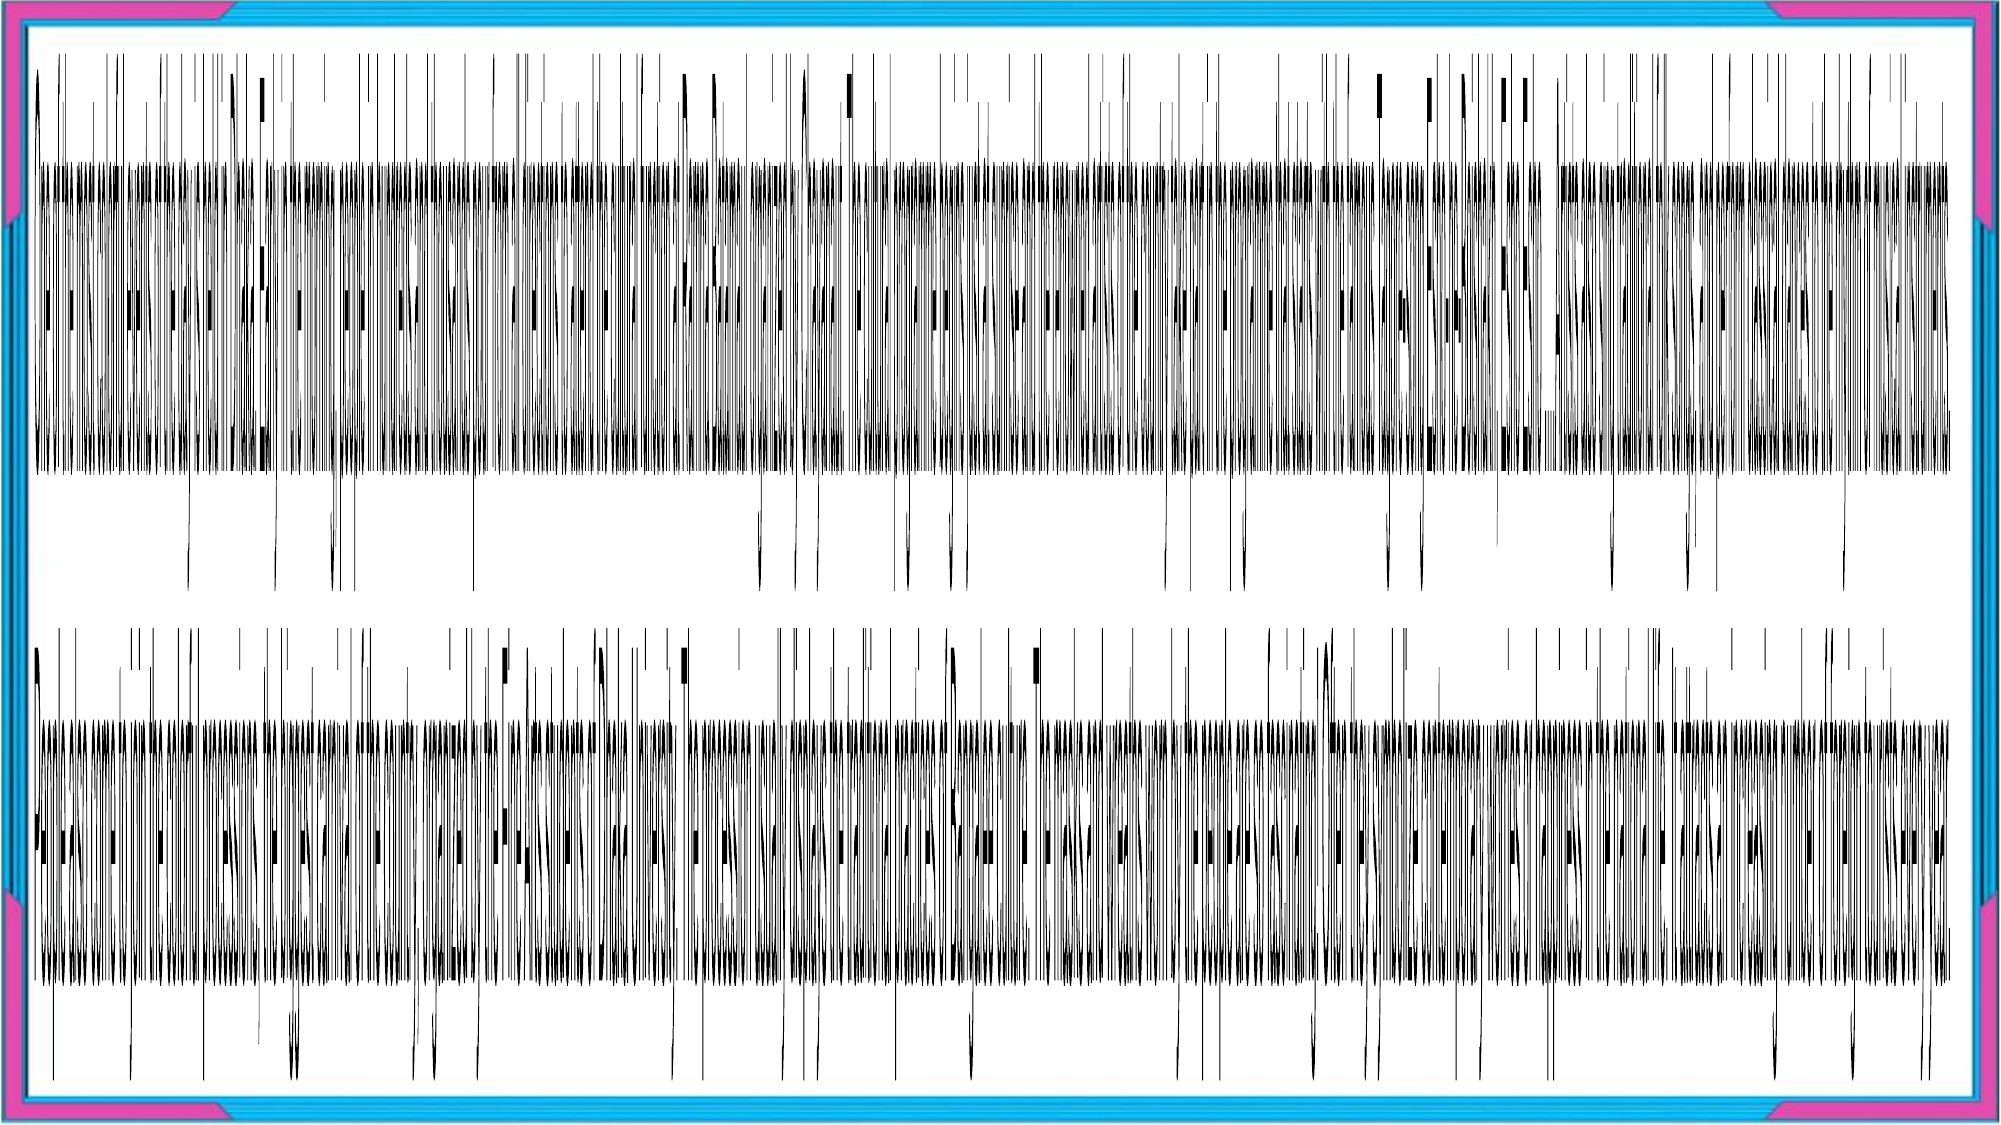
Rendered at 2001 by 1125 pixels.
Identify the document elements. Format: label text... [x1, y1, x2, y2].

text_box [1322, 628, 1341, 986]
text_box One of the most colorful events of the day is held in Dhaka. Early in the morning, people in hundreds and thousands pour from all directions to attend the cultural function at Ramna Batamaul organized by Chayanaut. The cultural programme begins just at sunrise and the renowned artists of the country take part in the programme that starts with the famous Tagore-song Esho-he-Boishakh, Esho Esho ….Artists also sing traditional folk songs, and perform classical dances to the rhythm of musical instruments. [1873, 53, 1902, 475]
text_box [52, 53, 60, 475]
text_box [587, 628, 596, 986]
text_box People also come to join the colorful processions, the biggest carnival of the country, organized by the Fine Arts students of Dhaka University. The procession usually displays the traditional practices of Bangalee culture. The masks and wreaths worn by the people are so fascinating! Often they symbolize contemporary worries or happiness in the national life. It attracts an increasing number of foreign tourists every year. [1202, 628, 1233, 1081]
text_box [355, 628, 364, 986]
text_box One of the most colorful events of the day is held in Dhaka. Early in the morning, people in hundreds and thousands pour from all directions to attend the cultural function at Ramna Batamaul organized by Chayanaut. The cultural programme begins just at sunrise and the renowned artists of the country take part in the programme that starts with the famous Tagore-song Esho-he-Boishakh, Esho Esho ….Artists also sing traditional folk songs, and perform classical dances to the rhythm of musical instruments. [750, 53, 787, 592]
text_box People also come to join the colorful processions, the biggest carnival of the country, organized by the Fine Arts students of Dhaka University. The procession usually displays the traditional practices of Bangalee culture. The masks and wreaths worn by the people are so fascinating! Often they symbolize contemporary worries or happiness in the national life. It attracts an increasing number of foreign tourists every year. [1106, 628, 1143, 986]
text_box People also come to join the colorful processions, the biggest carnival of the country, organized by the Fine Arts students of Dhaka University. The procession usually displays the traditional practices of Bangalee culture. The masks and wreaths worn by the people are so fascinating! Often they symbolize contemporary worries or happiness in the national life. It attracts an increasing number of foreign tourists every year. [281, 628, 314, 1081]
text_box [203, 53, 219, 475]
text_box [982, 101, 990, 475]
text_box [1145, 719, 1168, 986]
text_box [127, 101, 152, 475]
text_box One of the most colorful events of the day is held in Dhaka. Early in the morning, people in hundreds and thousands pour from all directions to attend the cultural function at Ramna Batamaul organized by Chayanaut. The cultural programme begins just at sunrise and the renowned artists of the country take part in the programme that starts with the famous Tagore-song Esho-he-Boishakh, Esho Esho ….Artists also sing traditional folk songs, and perform classical dances to the rhythm of musical instruments. [1716, 53, 1745, 592]
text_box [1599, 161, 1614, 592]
text_box People also come to join the colorful processions, the biggest carnival of the country, organized by the Fine Arts students of Dhaka University. The procession usually displays the traditional practices of Bangalee culture. The masks and wreaths worn by the people are so fascinating! Often they symbolize contemporary worries or happiness in the national life. It attracts an increasing number of foreign tourists every year. [166, 628, 199, 986]
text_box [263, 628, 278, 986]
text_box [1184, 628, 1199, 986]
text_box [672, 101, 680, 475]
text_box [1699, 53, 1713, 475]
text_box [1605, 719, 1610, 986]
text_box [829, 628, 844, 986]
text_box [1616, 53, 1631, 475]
text_box People also come to join the colorful processions, the biggest carnival of the country, organized by the Fine Arts students of Dhaka University. The procession usually displays the traditional practices of Bangalee culture. The masks and wreaths worn by the people are so fascinating! Often they symbolize contemporary worries or happiness in the national life. It attracts an increasing number of foreign tourists every year. [599, 628, 629, 986]
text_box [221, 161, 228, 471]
text_box People also come to join the colorful processions, the biggest carnival of the country, organized by the Fine Arts students of Dhaka University. The procession usually displays the traditional practices of Bangalee culture. The masks and wreaths worn by the people are so fascinating! Often they symbolize contemporary worries or happiness in the national life. It attracts an increasing number of foreign tourists every year. [1350, 628, 1370, 1081]
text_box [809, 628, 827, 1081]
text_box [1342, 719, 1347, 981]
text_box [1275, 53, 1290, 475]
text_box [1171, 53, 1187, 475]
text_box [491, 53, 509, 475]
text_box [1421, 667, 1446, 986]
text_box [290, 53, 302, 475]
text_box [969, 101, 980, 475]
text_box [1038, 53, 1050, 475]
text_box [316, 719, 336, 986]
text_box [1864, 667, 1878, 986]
text_box People also come to join the colorful processions, the biggest carnival of the country, organized by the Fine Arts students of Dhaka University. The procession usually displays the traditional practices of Bangalee culture. The masks and wreaths worn by the people are so fascinating! Often they symbolize contemporary worries or happiness in the national life. It attracts an increasing number of foreign tourists every year. [1372, 628, 1418, 1081]
text_box One of the most colorful events of the day is held in Dhaka. Early in the morning, people in hundreds and thousands pour from all directions to attend the cultural function at Ramna Batamaul organized by Chayanaut. The cultural programme begins just at sunrise and the renowned artists of the country take part in the programme that starts with the famous Tagore-song Esho-he-Boishakh, Esho Esho ….Artists also sing traditional folk songs, and perform classical dances to the rhythm of musical instruments. [430, 53, 470, 475]
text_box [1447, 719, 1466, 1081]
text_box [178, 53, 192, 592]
text_box People also come to join the colorful processions, the biggest carnival of the country, organized by the Fine Arts students of Dhaka University. The procession usually displays the traditional practices of Bangalee culture. The masks and wreaths worn by the people are so fascinating! Often they symbolize contemporary worries or happiness in the national life. It attracts an increasing number of foreign tourists every year. [865, 628, 891, 986]
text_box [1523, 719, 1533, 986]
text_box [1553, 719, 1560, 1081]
text_box One of the most colorful events of the day is held in Dhaka. Early in the morning, people in hundreds and thousands pour from all directions to attend the cultural function at Ramna Batamaul organized by Chayanaut. The cultural programme begins just at sunrise and the renowned artists of the country take part in the programme that starts with the famous Tagore-song Esho-he-Boishakh, Esho Esho ….Artists also sing traditional folk songs, and perform classical dances to the rhythm of musical instruments. [97, 53, 124, 475]
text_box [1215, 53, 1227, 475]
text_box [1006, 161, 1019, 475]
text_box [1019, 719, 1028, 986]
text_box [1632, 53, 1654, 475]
text_box One of the most colorful events of the day is held in Dhaka. Early in the morning, people in hundreds and thousands pour from all directions to attend the cultural function at Ramna Batamaul organized by Chayanaut. The cultural programme begins just at sunrise and the renowned artists of the country take part in the programme that starts with the famous Tagore-song Esho-he-Boishakh, Esho Esho ….Artists also sing traditional folk songs, and perform classical dances to the rhythm of musical instruments. [1427, 53, 1498, 548]
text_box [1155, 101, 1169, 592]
text_box People also come to join the colorful processions, the biggest carnival of the country, organized by the Fine Arts students of Dhaka University. The procession usually displays the traditional practices of Bangalee culture. The masks and wreaths worn by the people are so fascinating! Often they symbolize contemporary worries or happiness in the national life. It attracts an increasing number of foreign tourists every year. [383, 667, 418, 1081]
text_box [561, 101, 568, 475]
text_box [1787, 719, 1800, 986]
text_box One of the most colorful events of the day is held in Dhaka. Early in the morning, people in hundreds and thousands pour from all directions to attend the cultural function at Ramna Batamaul organized by Chayanaut. The cultural programme begins just at sunrise and the renowned artists of the country take part in the programme that starts with the famous Tagore-song Esho-he-Boishakh, Esho Esho ….Artists also sing traditional folk songs, and perform classical dances to the rhythm of musical instruments. [1381, 157, 1424, 592]
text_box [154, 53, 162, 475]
text_box One of the most colorful events of the day is held in Dhaka. Early in the morning, people in hundreds and thousands pour from all directions to attend the cultural function at Ramna Batamaul organized by Chayanaut. The cultural programme begins just at sunrise and the renowned artists of the country take part in the programme that starts with the famous Tagore-song Esho-he-Boishakh, Esho Esho ….Artists also sing traditional folk songs, and perform classical dances to the rhythm of musical instruments. [1747, 53, 1779, 475]
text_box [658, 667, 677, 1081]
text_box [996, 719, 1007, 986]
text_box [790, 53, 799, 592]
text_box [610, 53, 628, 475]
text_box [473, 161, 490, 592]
text_box One of the most colorful events of the day is held in Dhaka. Early in the morning, people in hundreds and thousands pour from all directions to attend the cultural function at Ramna Batamaul organized by Chayanaut. The cultural programme begins just at sunrise and the renowned artists of the country take part in the programme that starts with the famous Tagore-song Esho-he-Boishakh, Esho Esho ….Artists also sing traditional folk songs, and perform classical dances to the rhythm of musical instruments. [377, 53, 412, 475]
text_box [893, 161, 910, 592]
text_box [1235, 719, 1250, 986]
text_box People also come to join the colorful processions, the biggest carnival of the country, organized by the Fine Arts students of Dhaka University. The procession usually displays the traditional practices of Bangalee culture. The masks and wreaths worn by the people are so fascinating! Often they symbolize contemporary worries or happiness in the national life. It attracts an increasing number of foreign tourists every year. [755, 628, 787, 1081]
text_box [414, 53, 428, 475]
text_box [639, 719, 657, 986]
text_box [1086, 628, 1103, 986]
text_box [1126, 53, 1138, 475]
picture [0, 0, 2001, 1125]
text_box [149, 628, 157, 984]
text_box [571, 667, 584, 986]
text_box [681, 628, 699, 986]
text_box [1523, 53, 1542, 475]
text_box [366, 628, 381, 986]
text_box People also come to join the colorful processions, the biggest carnival of the country, organized by the Fine Arts students of Dhaka University. The procession usually displays the traditional practices of Bangalee culture. The masks and wreaths worn by the people are so fascinating! Often they symbolize contemporary worries or happiness in the national life. It attracts an increasing number of foreign tourists every year. [1054, 628, 1084, 986]
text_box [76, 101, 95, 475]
text_box One of the most colorful events of the day is held in Dhaka. Early in the morning, people in hundreds and thousands pour from all directions to attend the cultural function at Ramna Batamaul organized by Chayanaut. The cultural programme begins just at sunrise and the renowned artists of the country take part in the programme that starts with the famous Tagore-song Esho-he-Boishakh, Esho Esho ….Artists also sing traditional folk songs, and perform classical dances to the rhythm of musical instruments. [1835, 53, 1861, 592]
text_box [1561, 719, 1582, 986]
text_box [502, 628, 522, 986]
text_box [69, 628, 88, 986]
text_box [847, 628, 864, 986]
text_box People also come to join the colorful processions, the biggest carnival of the country, organized by the Fine Arts students of Dhaka University. The procession usually displays the traditional practices of Bangalee culture. The masks and wreaths worn by the people are so fascinating! Often they symbolize contemporary worries or happiness in the national life. It attracts an increasing number of foreign tourists every year. [789, 628, 808, 1081]
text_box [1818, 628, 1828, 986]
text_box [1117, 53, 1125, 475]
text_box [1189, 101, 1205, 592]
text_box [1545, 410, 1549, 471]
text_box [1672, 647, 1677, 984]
text_box One of the most colorful events of the day is held in Dhaka. Early in the morning, people in hundreds and thousands pour from all directions to attend the cultural function at Ramna Batamaul organized by Chayanaut. The cultural programme begins just at sunrise and the renowned artists of the country take part in the programme that starts with the famous Tagore-song Esho-he-Boishakh, Esho Esho ….Artists also sing traditional folk songs, and perform classical dances to the rhythm of musical instruments. [1052, 53, 1090, 475]
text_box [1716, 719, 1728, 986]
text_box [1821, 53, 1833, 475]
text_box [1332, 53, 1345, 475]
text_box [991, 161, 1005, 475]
text_box People also come to join the colorful processions, the biggest carnival of the country, organized by the Fine Arts students of Dhaka University. The procession usually displays the traditional practices of Bangalee culture. The masks and wreaths worn by the people are so fascinating! Often they symbolize contemporary worries or happiness in the national life. It attracts an increasing number of foreign tourists every year. [1613, 628, 1649, 986]
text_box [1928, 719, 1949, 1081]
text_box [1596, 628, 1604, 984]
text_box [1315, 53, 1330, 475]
text_box People also come to join the colorful processions, the biggest carnival of the country, organized by the Fine Arts students of Dhaka University. The procession usually displays the traditional practices of Bangalee culture. The masks and wreaths worn by the people are so fascinating! Often they symbolize contemporary worries or happiness in the national life. It attracts an increasing number of foreign tourists every year. [1487, 719, 1520, 986]
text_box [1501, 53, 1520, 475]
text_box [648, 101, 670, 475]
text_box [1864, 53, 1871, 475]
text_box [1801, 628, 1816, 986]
text_box One of the most colorful events of the day is held in Dhaka. Early in the morning, people in hundreds and thousands pour from all directions to attend the cultural function at Ramna Batamaul organized by Chayanaut. The cultural programme begins just at sunrise and the renowned artists of the country take part in the programme that starts with the famous Tagore-song Esho-he-Boishakh, Esho Esho ….Artists also sing traditional folk songs, and perform classical dances to the rhythm of musical instruments. [1671, 161, 1697, 592]
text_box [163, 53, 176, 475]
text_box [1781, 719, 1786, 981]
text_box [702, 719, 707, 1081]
text_box One of the most colorful events of the day is held in Dhaka. Early in the morning, people in hundreds and thousands pour from all directions to attend the cultural function at Ramna Batamaul organized by Chayanaut. The cultural programme begins just at sunrise and the renowned artists of the country take part in the programme that starts with the famous Tagore-song Esho-he-Boishakh, Esho Esho ….Artists also sing traditional folk songs, and perform classical dances to the rhythm of musical instruments. [522, 53, 559, 475]
text_box One of the most colorful events of the day is held in Dhaka. Early in the morning, people in hundreds and thousands pour from all directions to attend the cultural function at Ramna Batamaul organized by Chayanaut. The cultural programme begins just at sunrise and the renowned artists of the country take part in the programme that starts with the famous Tagore-song Esho-he-Boishakh, Esho Esho ….Artists also sing traditional folk songs, and perform classical dances to the rhythm of musical instruments. [570, 53, 594, 475]
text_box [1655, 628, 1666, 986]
text_box People also come to join the colorful processions, the biggest carnival of the country, organized by the Fine Arts students of Dhaka University. The procession usually displays the traditional practices of Bangalee culture. The masks and wreaths worn by the people are so fascinating! Often they symbolize contemporary worries or happiness in the national life. It attracts an increasing number of foreign tourists every year. [950, 628, 994, 1081]
text_box People also come to join the colorful processions, the biggest carnival of the country, organized by the Fine Arts students of Dhaka University. The procession usually displays the traditional practices of Bangalee culture. The masks and wreaths worn by the people are so fascinating! Often they symbolize contemporary worries or happiness in the national life. It attracts an increasing number of foreign tourists every year. [1267, 628, 1316, 1081]
text_box People also come to join the colorful processions, the biggest carnival of the country, organized by the Fine Arts students of Dhaka University. The procession usually displays the traditional practices of Bangalee culture. The masks and wreaths worn by the people are so fascinating! Often they symbolize contemporary worries or happiness in the national life. It attracts an increasing number of foreign tourists every year. [708, 719, 751, 986]
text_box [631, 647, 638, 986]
text_box People also come to join the colorful processions, the biggest carnival of the country, organized by the Fine Arts students of Dhaka University. The procession usually displays the traditional practices of Bangalee culture. The masks and wreaths worn by the people are so fascinating! Often they symbolize contemporary worries or happiness in the national life. It attracts an increasing number of foreign tourists every year. [34, 628, 66, 1081]
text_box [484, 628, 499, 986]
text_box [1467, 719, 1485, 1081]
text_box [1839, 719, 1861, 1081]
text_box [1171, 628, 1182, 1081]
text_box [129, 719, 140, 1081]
text_box One of the most colorful events of the day is held in Dhaka. Early in the morning, people in hundreds and thousands pour from all directions to attend the cultural function at Ramna Batamaul organized by Chayanaut. The cultural programme begins just at sunrise and the renowned artists of the country take part in the programme that starts with the famous Tagore-song Esho-he-Boishakh, Esho Esho ….Artists also sing traditional folk songs, and perform classical dances to the rhythm of musical instruments. [1346, 53, 1375, 475]
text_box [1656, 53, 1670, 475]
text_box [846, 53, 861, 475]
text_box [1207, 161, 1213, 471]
text_box People also come to join the colorful processions, the biggest carnival of the country, organized by the Fine Arts students of Dhaka University. The procession usually displays the traditional practices of Bangalee culture. The masks and wreaths worn by the people are so fascinating! Often they symbolize contemporary worries or happiness in the national life. It attracts an increasing number of foreign tourists every year. [1900, 719, 1926, 1081]
text_box One of the most colorful events of the day is held in Dhaka. Early in the morning, people in hundreds and thousands pour from all directions to attend the cultural function at Ramna Batamaul organized by Chayanaut. The cultural programme begins just at sunrise and the renowned artists of the country take part in the programme that starts with the famous Tagore-song Esho-he-Boishakh, Esho Esho ….Artists also sing traditional folk songs, and perform classical dances to the rhythm of musical instruments. [801, 53, 844, 592]
text_box One of the most colorful events of the day is held in Dhaka. Early in the morning, people in hundreds and thousands pour from all directions to attend the cultural function at Ramna Batamaul organized by Chayanaut. The cultural programme begins just at sunrise and the renowned artists of the country take part in the programme that starts with the famous Tagore-song Esho-he-Boishakh, Esho Esho ….Artists also sing traditional folk songs, and perform classical dances to the rhythm of musical instruments. [230, 53, 257, 475]
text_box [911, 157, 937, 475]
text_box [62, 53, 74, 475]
text_box People also come to join the colorful processions, the biggest carnival of the country, organized by the Fine Arts students of Dhaka University. The procession usually displays the traditional practices of Bangalee culture. The masks and wreaths worn by the people are so fascinating! Often they symbolize contemporary worries or happiness in the national life. It attracts an increasing number of foreign tourists every year. [545, 628, 570, 986]
text_box People also come to join the colorful processions, the biggest carnival of the country, organized by the Fine Arts students of Dhaka University. The procession usually displays the traditional practices of Bangalee culture. The masks and wreaths worn by the people are so fascinating! Often they symbolize contemporary worries or happiness in the national life. It attracts an increasing number of foreign tourists every year. [1739, 719, 1778, 1081]
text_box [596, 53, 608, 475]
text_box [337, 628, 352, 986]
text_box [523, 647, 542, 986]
text_box People also come to join the colorful processions, the biggest carnival of the country, organized by the Fine Arts students of Dhaka University. The procession usually displays the traditional practices of Bangalee culture. The masks and wreaths worn by the people are so fascinating! Often they symbolize contemporary worries or happiness in the national life. It attracts an increasing number of foreign tourists every year. [1680, 667, 1714, 986]
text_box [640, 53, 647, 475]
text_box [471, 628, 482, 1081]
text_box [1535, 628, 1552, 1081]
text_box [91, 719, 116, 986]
text_box One of the most colorful events of the day is held in Dhaka. Early in the morning, people in hundreds and thousands pour from all directions to attend the cultural function at Ramna Batamaul organized by Chayanaut. The cultural programme begins just at sunrise and the renowned artists of the country take part in the programme that starts with the famous Tagore-song Esho-he-Boishakh, Esho Esho ….Artists also sing traditional folk songs, and perform classical dances to the rhythm of musical instruments. [1553, 77, 1579, 475]
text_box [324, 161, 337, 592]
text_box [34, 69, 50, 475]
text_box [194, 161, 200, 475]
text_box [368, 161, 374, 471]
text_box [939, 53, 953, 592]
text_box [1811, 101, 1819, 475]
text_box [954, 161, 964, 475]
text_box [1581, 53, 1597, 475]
text_box People also come to join the colorful processions, the biggest carnival of the country, organized by the Fine Arts students of Dhaka University. The procession usually displays the traditional practices of Bangalee culture. The masks and wreaths worn by the people are so fascinating! Often they symbolize contemporary worries or happiness in the national life. It attracts an increasing number of foreign tourists every year. [203, 719, 260, 1081]
text_box People also come to join the colorful processions, the biggest carnival of the country, organized by the Fine Arts students of Dhaka University. The procession usually displays the traditional practices of Bangalee culture. The masks and wreaths worn by the people are so fascinating! Often they symbolize contemporary worries or happiness in the national life. It attracts an increasing number of foreign tourists every year. [895, 667, 936, 1081]
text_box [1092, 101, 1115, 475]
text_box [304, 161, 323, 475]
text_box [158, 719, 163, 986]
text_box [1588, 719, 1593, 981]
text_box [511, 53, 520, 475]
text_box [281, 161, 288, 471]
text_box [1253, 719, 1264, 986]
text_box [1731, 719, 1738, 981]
text_box One of the most colorful events of the day is held in Dhaka. Early in the morning, people in hundreds and thousands pour from all directions to attend the cultural function at Ramna Batamaul organized by Chayanaut. The cultural programme begins just at sunrise and the renowned artists of the country take part in the programme that starts with the famous Tagore-song Esho-he-Boishakh, Esho Esho ….Artists also sing traditional folk songs, and perform classical dances to the rhythm of musical instruments. [712, 53, 747, 475]
text_box One of the most colorful events of the day is held in Dhaka. Early in the morning, people in hundreds and thousands pour from all directions to attend the cultural function at Ramna Batamaul organized by Chayanaut. The cultural programme begins just at sunrise and the renowned artists of the country take part in the programme that starts with the famous Tagore-song Esho-he-Boishakh, Esho Esho ….Artists also sing traditional folk songs, and perform classical dances to the rhythm of musical instruments. [1782, 53, 1809, 475]
text_box One of the most colorful events of the day is held in Dhaka. Early in the morning, people in hundreds and thousands pour from all directions to attend the cultural function at Ramna Batamaul organized by Chayanaut. The cultural programme begins just at sunrise and the renowned artists of the country take part in the programme that starts with the famous Tagore-song Esho-he-Boishakh, Esho Esho ….Artists also sing traditional folk songs, and perform classical dances to the rhythm of musical instruments. [1904, 101, 1950, 475]
text_box One of the most colorful events of the day is held in Dhaka. Early in the morning, people in hundreds and thousands pour from all directions to attend the cultural function at Ramna Batamaul organized by Chayanaut. The cultural programme begins just at sunrise and the renowned artists of the country take part in the programme that starts with the famous Tagore-song Esho-he-Boishakh, Esho Esho ….Artists also sing traditional folk songs, and perform classical dances to the rhythm of musical instruments. [682, 73, 710, 475]
text_box One of the most colorful events of the day is held in Dhaka. Early in the morning, people in hundreds and thousands pour from all directions to attend the cultural function at Ramna Batamaul organized by Chayanaut. The cultural programme begins just at sunrise and the renowned artists of the country take part in the programme that starts with the famous Tagore-song Esho-he-Boishakh, Esho Esho ….Artists also sing traditional folk songs, and perform classical dances to the rhythm of musical instruments. [259, 53, 279, 592]
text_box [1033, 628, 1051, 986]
text_box People also come to join the colorful processions, the biggest carnival of the country, organized by the Fine Arts students of Dhaka University. The procession usually displays the traditional practices of Bangalee culture. The masks and wreaths worn by the people are so fascinating! Often they symbolize contemporary worries or happiness in the national life. It attracts an increasing number of foreign tourists every year. [422, 628, 468, 1081]
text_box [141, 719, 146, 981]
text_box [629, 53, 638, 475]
text_box One of the most colorful events of the day is held in Dhaka. Early in the morning, people in hundreds and thousands pour from all directions to attend the cultural function at Ramna Batamaul organized by Chayanaut. The cultural programme begins just at sunrise and the renowned artists of the country take part in the programme that starts with the famous Tagore-song Esho-he-Boishakh, Esho Esho ….Artists also sing traditional folk songs, and perform classical dances to the rhythm of musical instruments. [340, 53, 365, 592]
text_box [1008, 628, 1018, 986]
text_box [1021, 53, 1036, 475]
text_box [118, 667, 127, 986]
text_box One of the most colorful events of the day is held in Dhaka. Early in the morning, people in hundreds and thousands pour from all directions to attend the cultural function at Ramna Batamaul organized by Chayanaut. The cultural programme begins just at sunrise and the renowned artists of the country take part in the programme that starts with the famous Tagore-song Esho-he-Boishakh, Esho Esho ….Artists also sing traditional folk songs, and perform classical dances to the rhythm of musical instruments. [1230, 157, 1273, 592]
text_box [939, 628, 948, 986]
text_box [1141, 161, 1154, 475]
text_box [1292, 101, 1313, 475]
text_box One of the most colorful events of the day is held in Dhaka. Early in the morning, people in hundreds and thousands pour from all directions to attend the cultural function at Ramna Batamaul organized by Chayanaut. The cultural programme begins just at sunrise and the renowned artists of the country take part in the programme that starts with the famous Tagore-song Esho-he-Boishakh, Esho Esho ….Artists also sing traditional folk songs, and perform classical dances to the rhythm of musical instruments. [863, 53, 891, 475]
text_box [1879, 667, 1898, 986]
